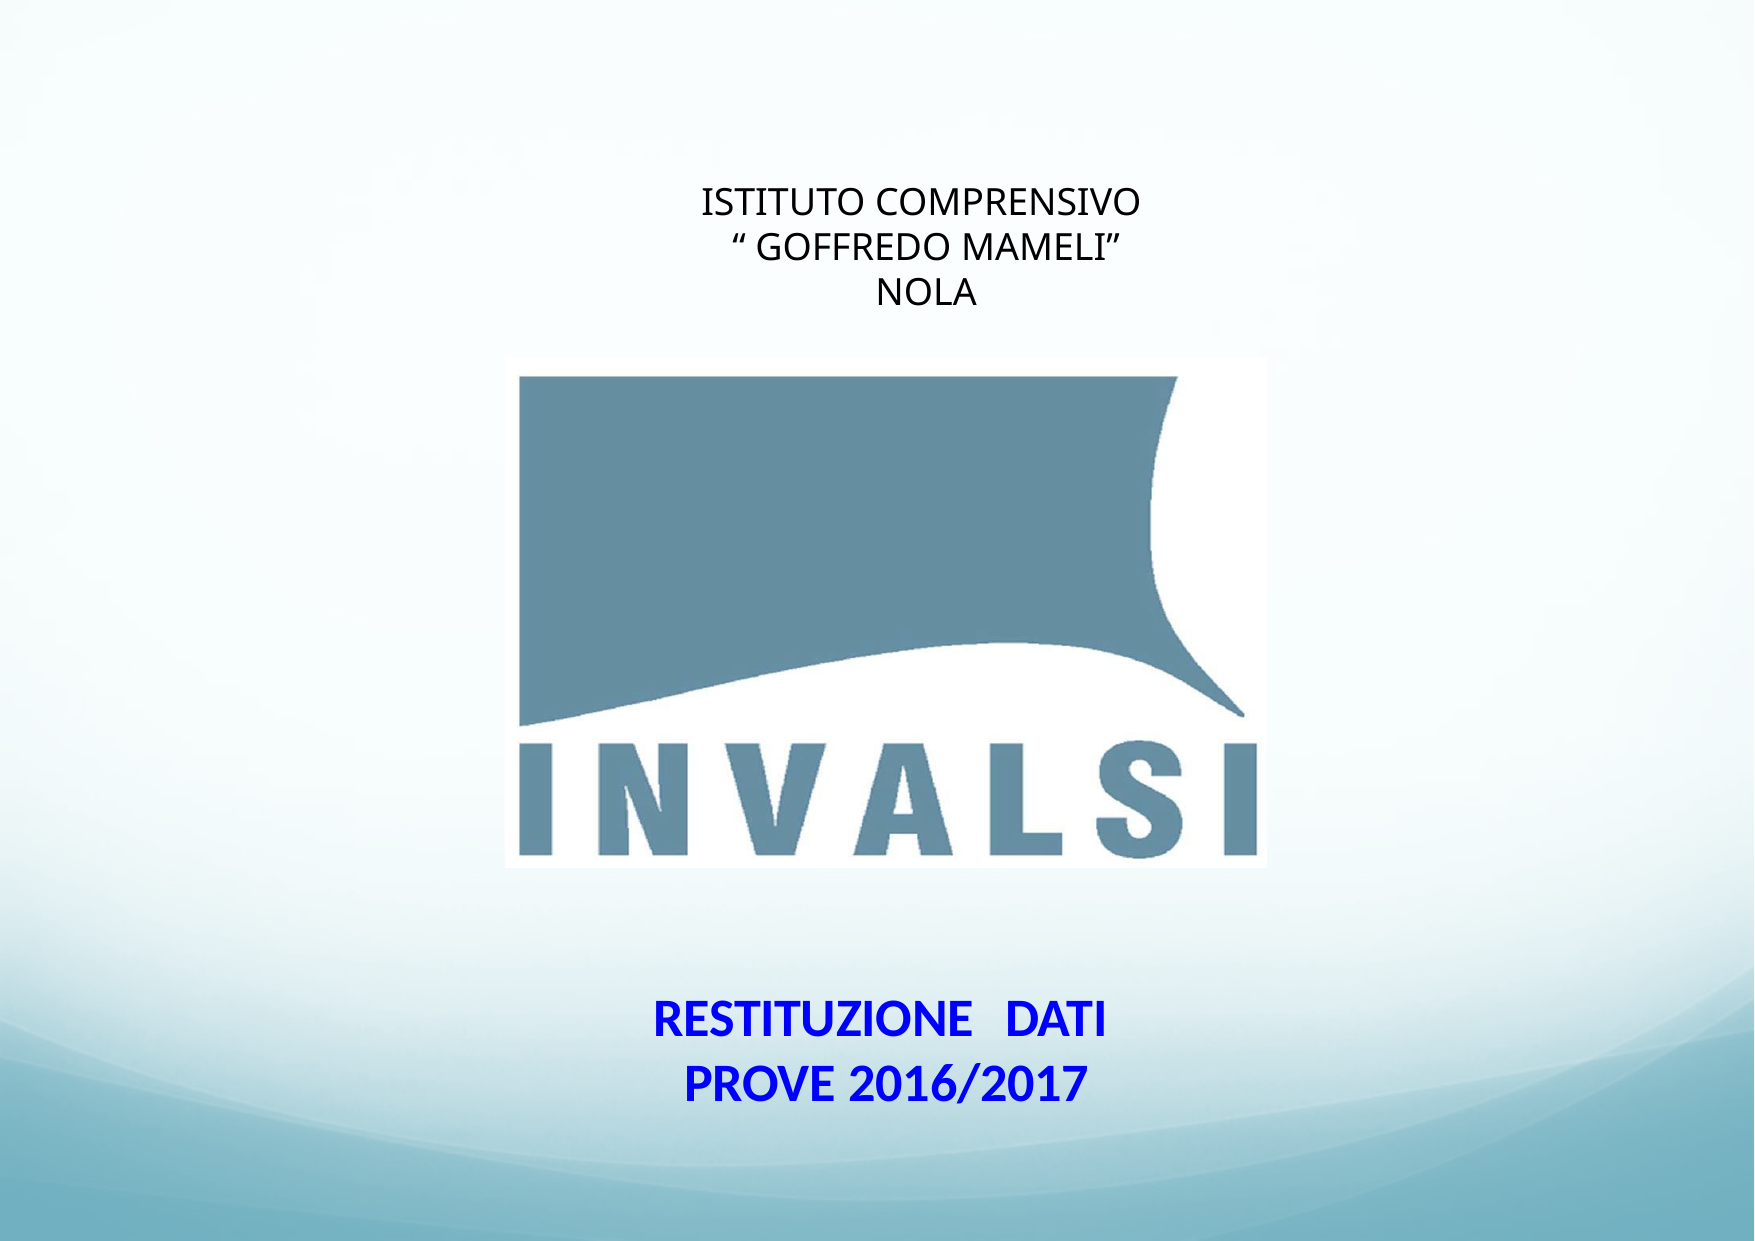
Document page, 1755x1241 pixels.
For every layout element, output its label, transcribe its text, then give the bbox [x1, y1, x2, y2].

text_box [504, 357, 1268, 868]
text_box RESTITUZIONE DATI PROVE 2016/2017 [510, 982, 1262, 1113]
text_box ISTITUTO COMPRENSIVO “ GOFFREDO MAMELI” NOLA [686, 170, 1167, 321]
